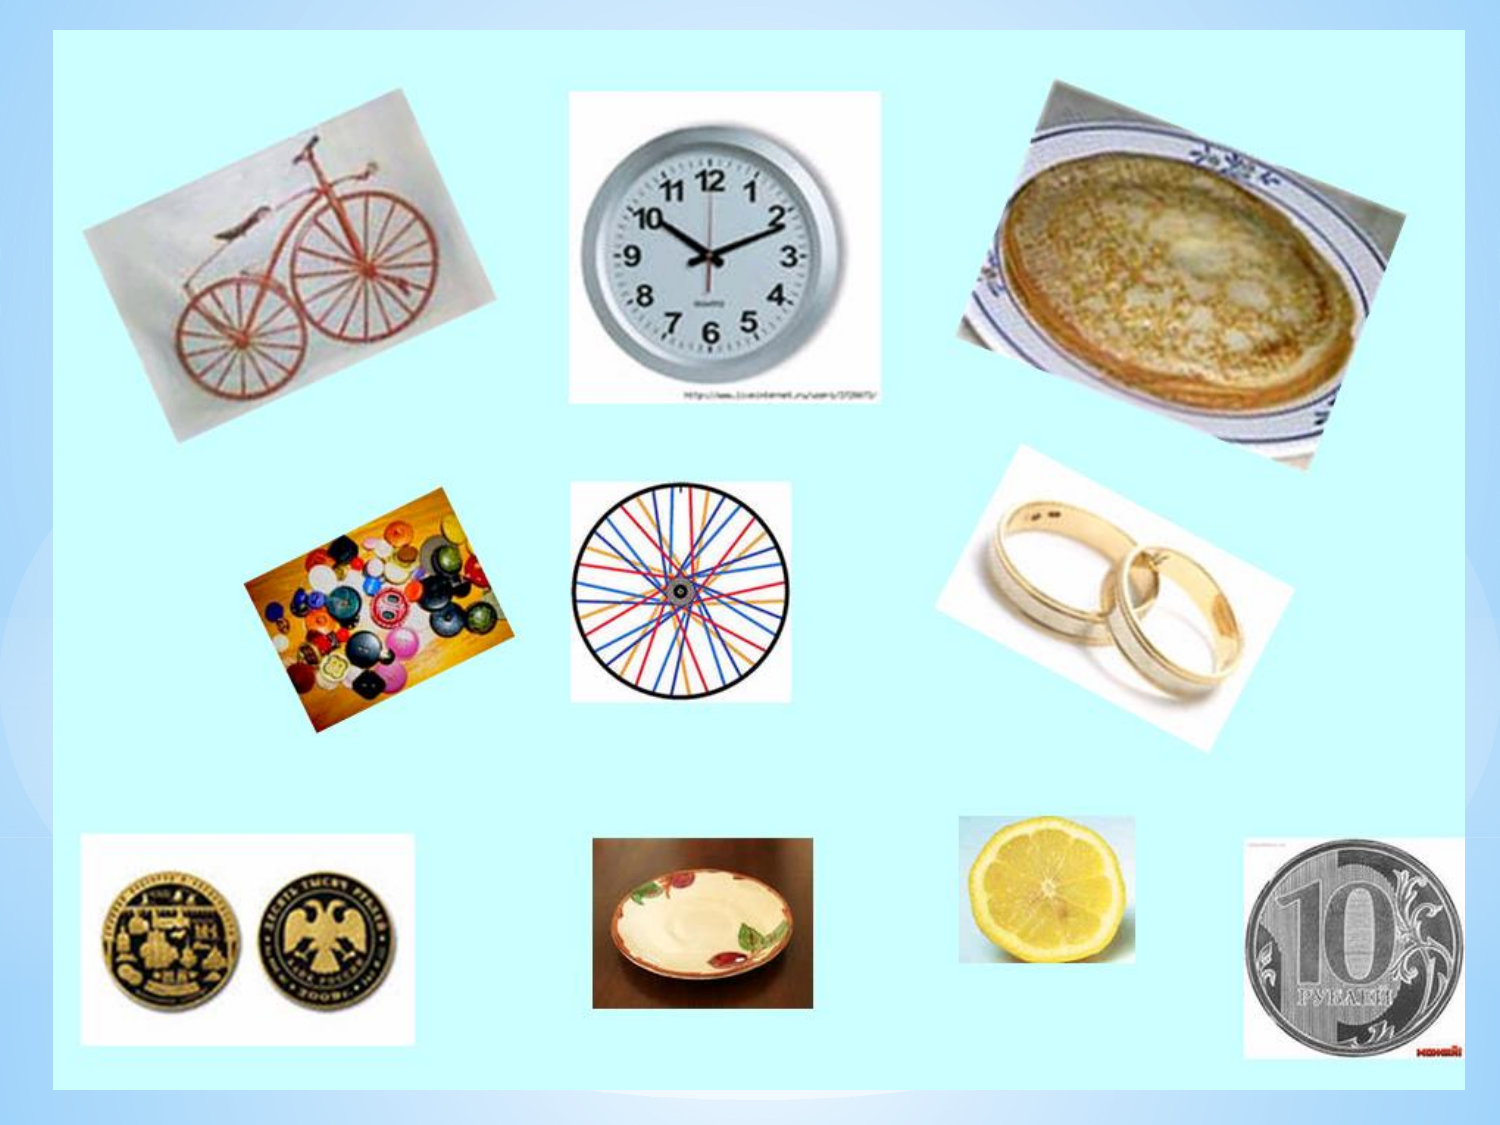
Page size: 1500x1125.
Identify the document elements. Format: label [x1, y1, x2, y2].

picture [52, 30, 1465, 1090]
